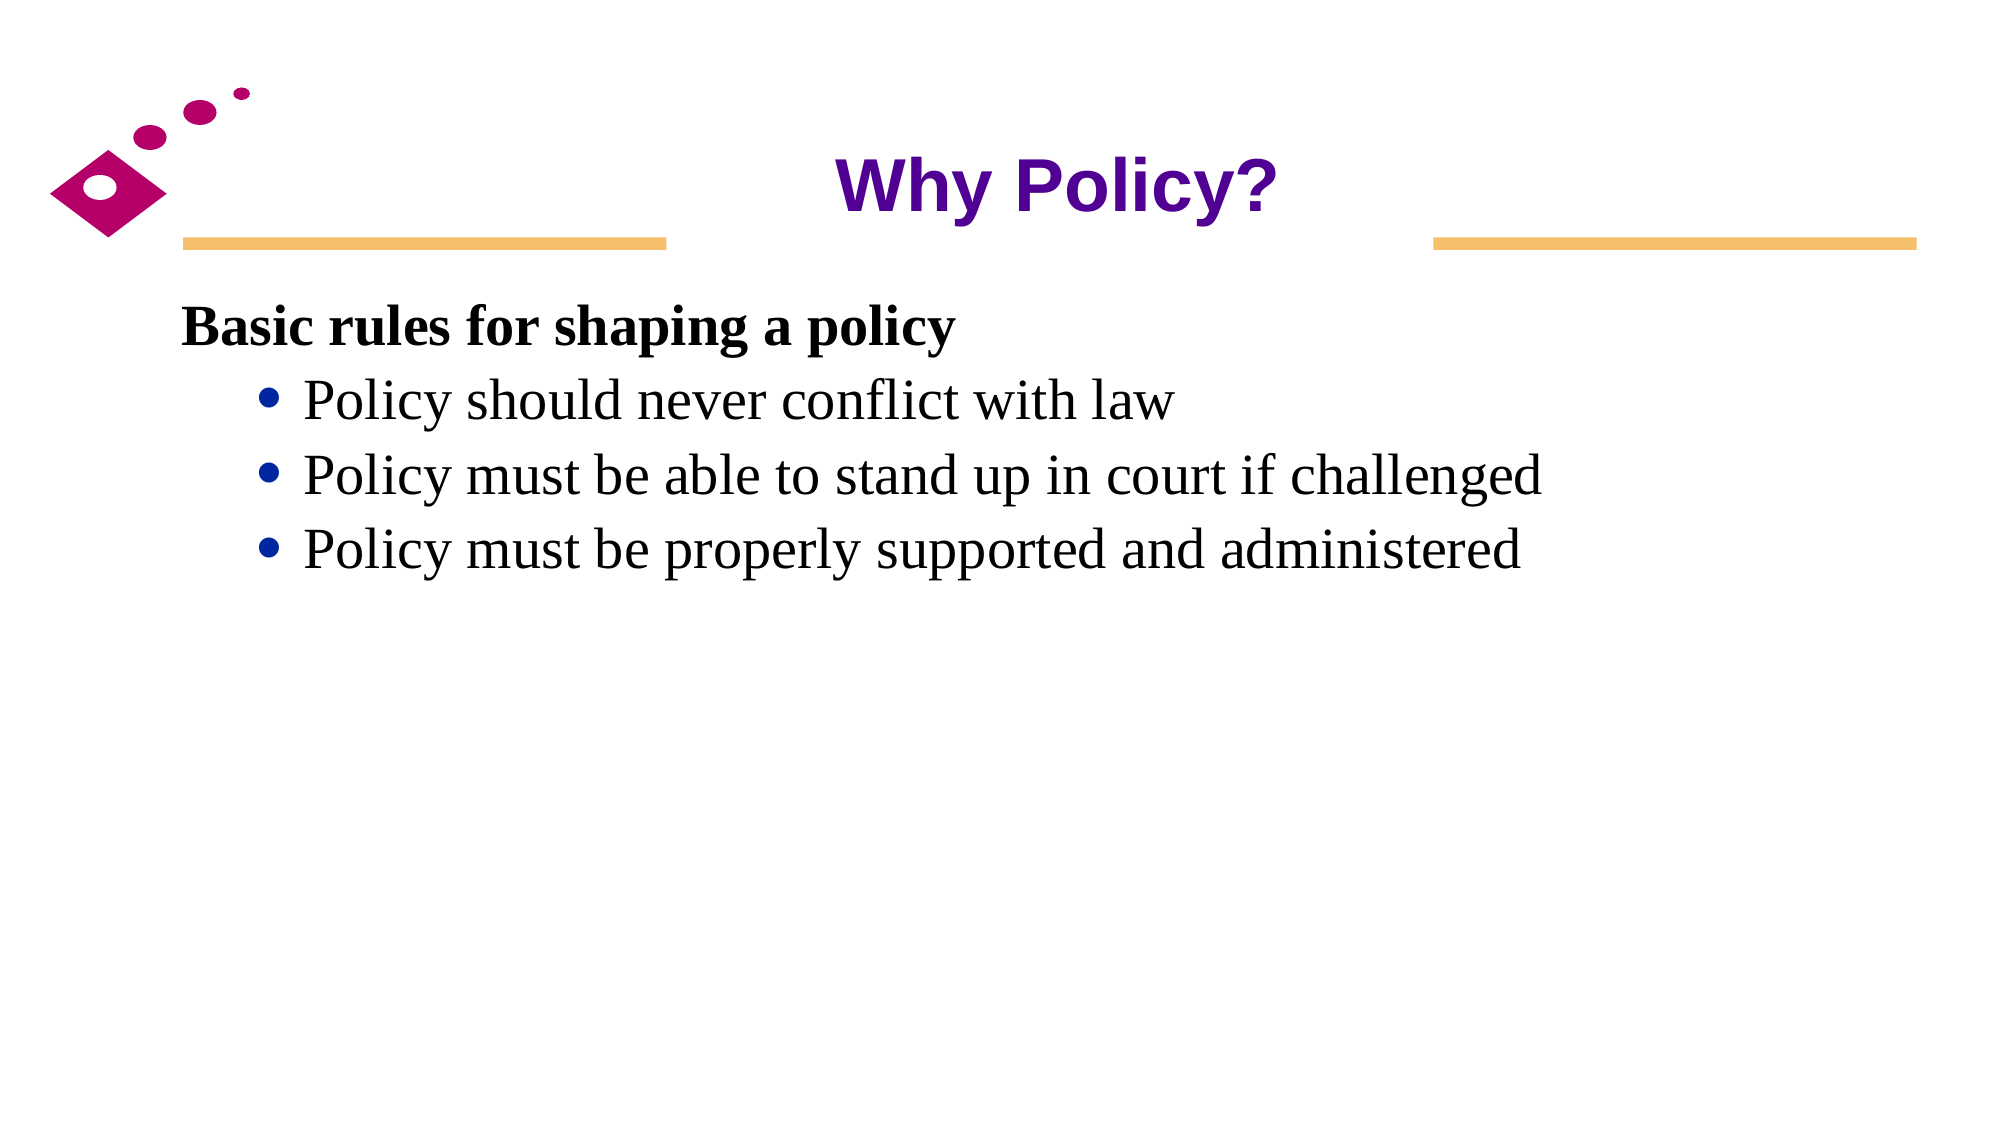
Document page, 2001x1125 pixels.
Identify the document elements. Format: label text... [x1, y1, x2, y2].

list Basic rules for shaping a policy Policy should never conflict with law Policy must be able to stand up in court if challenged Policy must be properly supported and administered [166, 287, 1951, 1001]
title Why Policy? [166, 99, 1951, 263]
